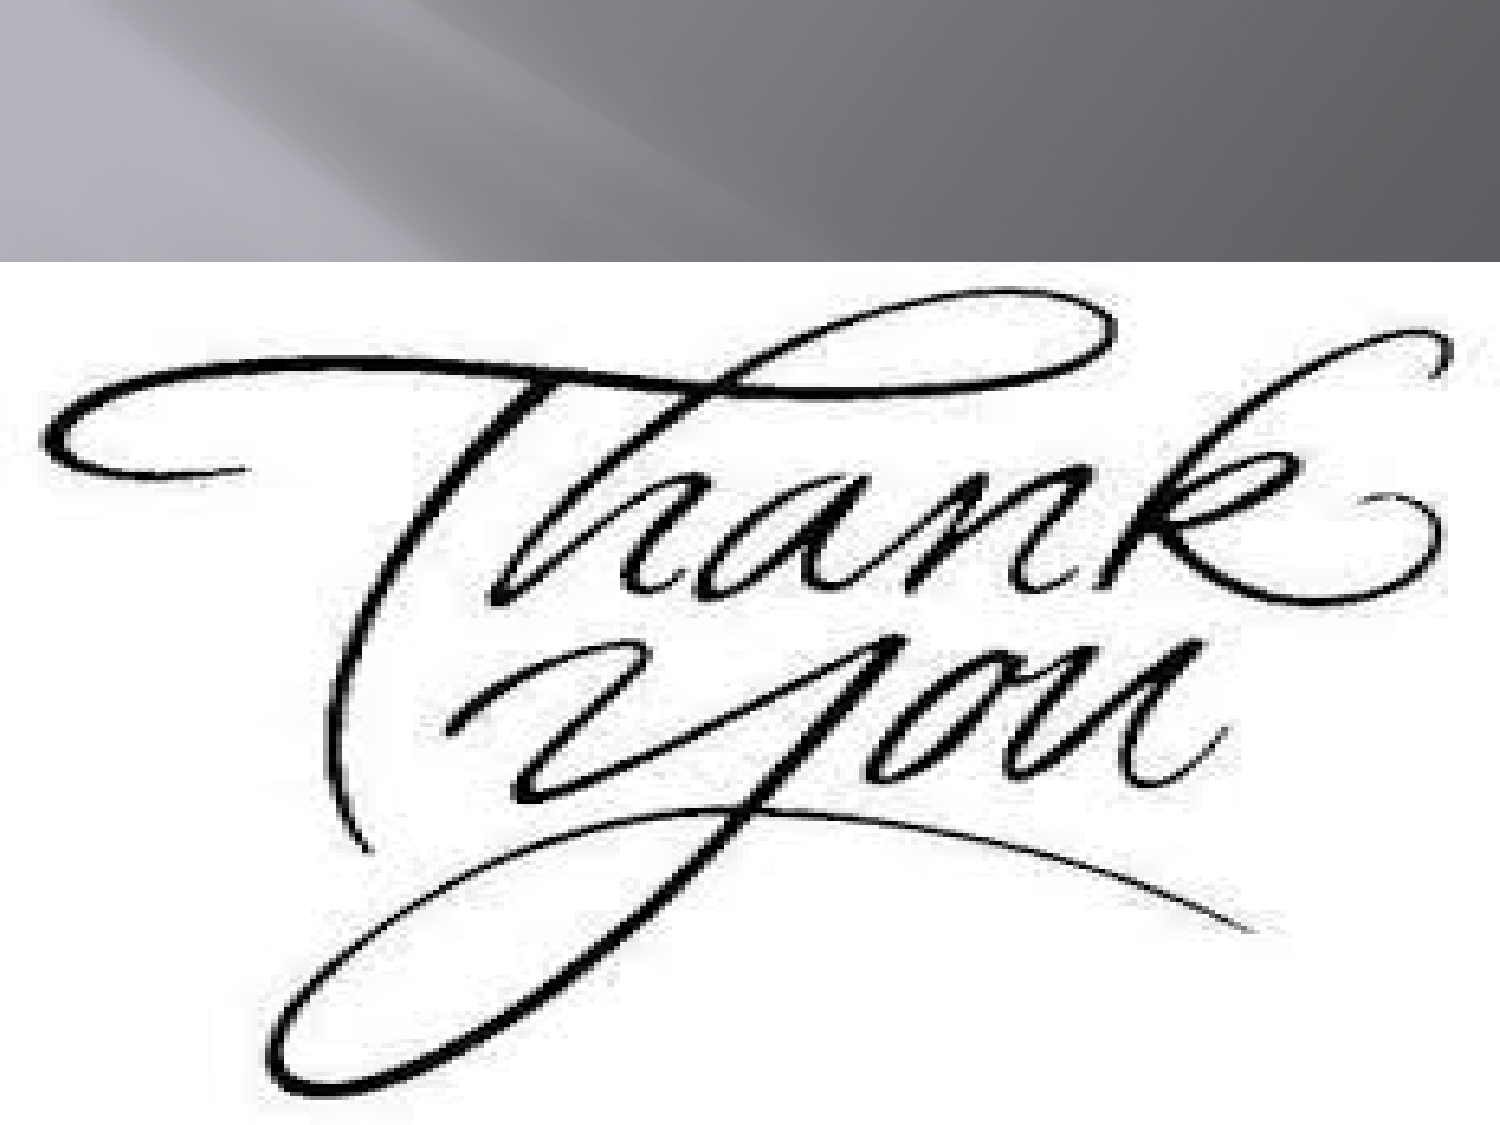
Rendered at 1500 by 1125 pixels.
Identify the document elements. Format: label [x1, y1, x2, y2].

list [0, 262, 1500, 1125]
